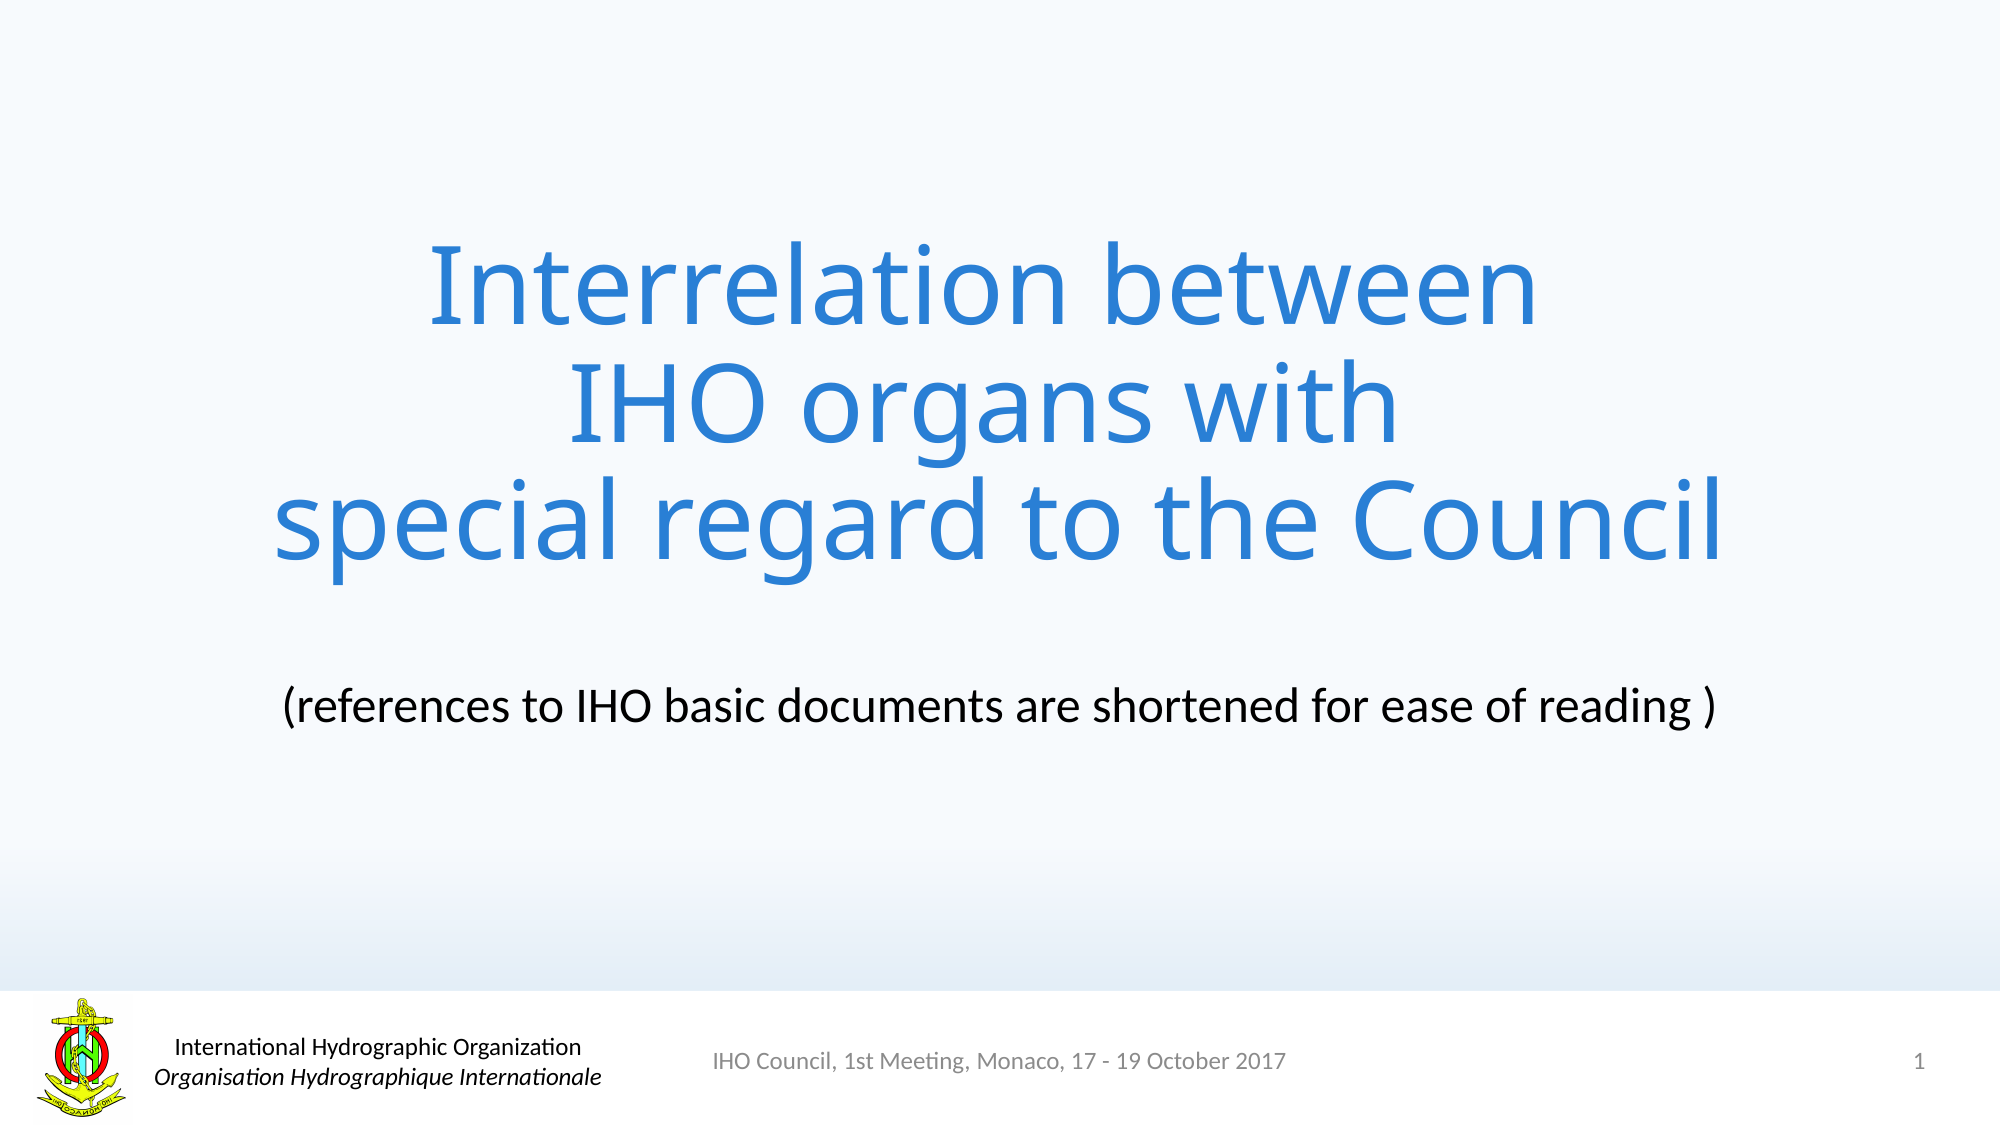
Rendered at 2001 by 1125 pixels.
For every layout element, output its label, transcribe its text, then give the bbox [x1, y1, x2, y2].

title Interrelation between IHO organs with special regard to the Council [249, 199, 1750, 590]
picture [33, 994, 133, 1125]
subtitle (references to IHO basic documents are shortened for ease of reading ) [249, 590, 1750, 863]
text_box IHO Council, 1st Meeting, Monaco, 17 - 19 October 2017 [662, 1029, 1338, 1090]
slide_number 1 [1490, 1029, 1941, 1090]
